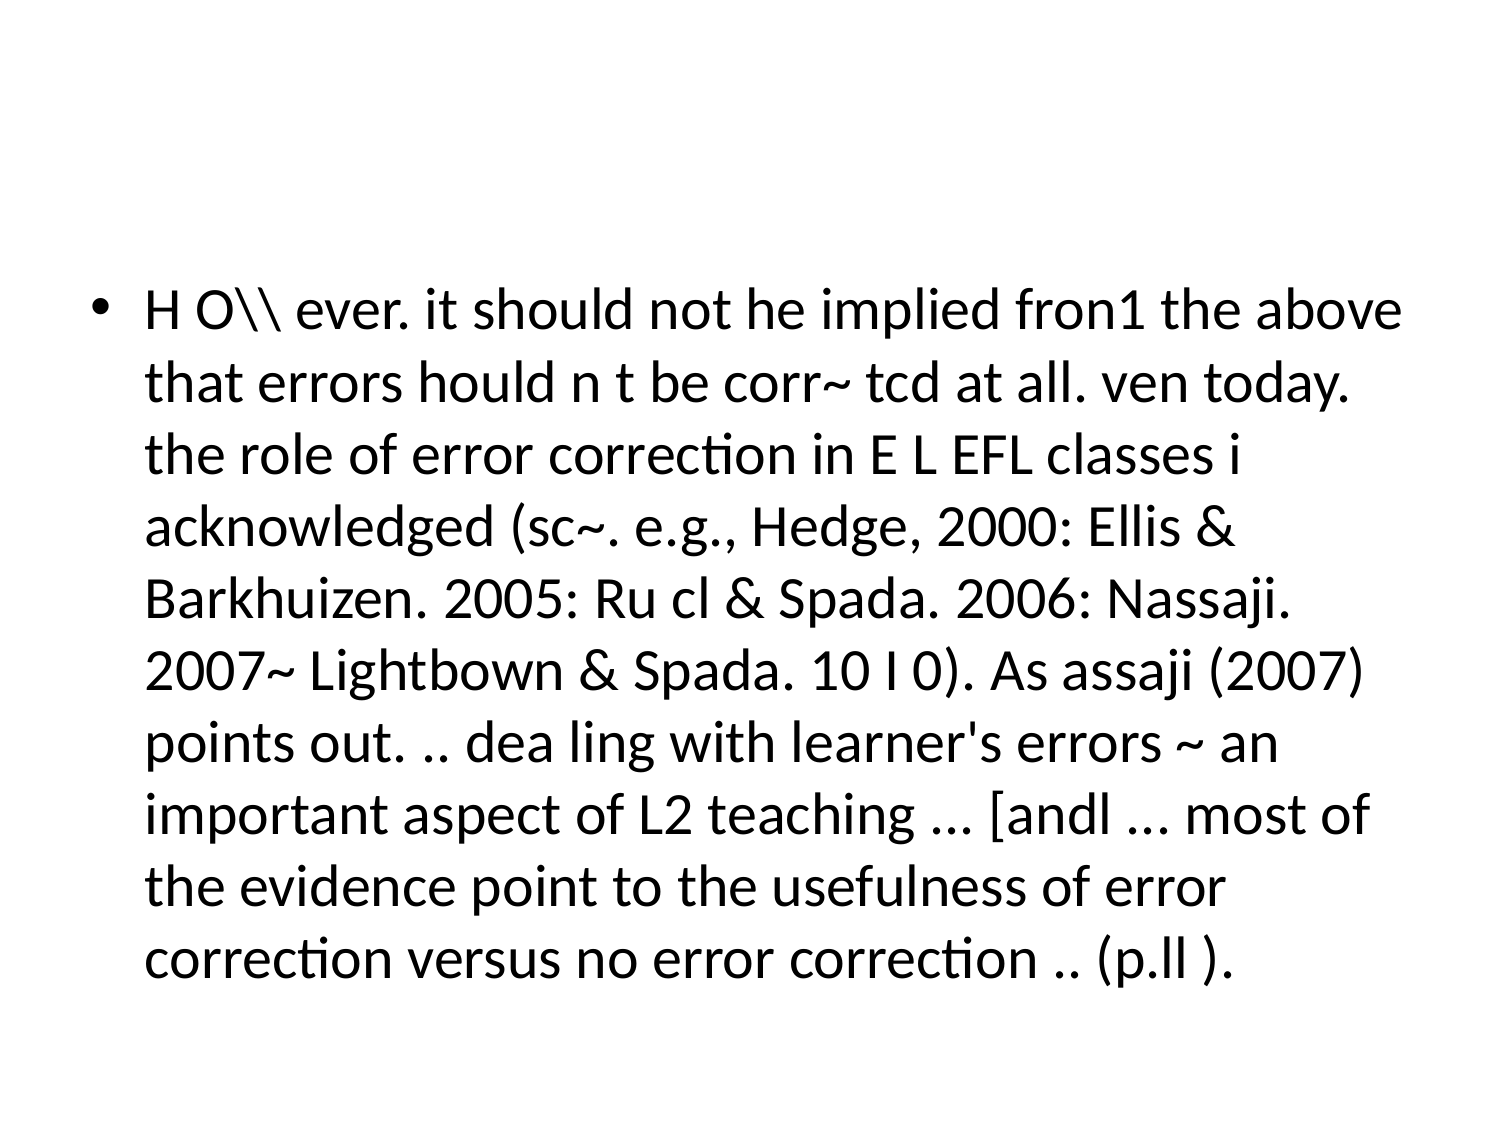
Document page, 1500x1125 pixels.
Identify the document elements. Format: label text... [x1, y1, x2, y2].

list H O\\ ever. it should not he implied fron1 the above that errors hould n t be corr~ tcd at all. ven today. the role of error correction in E L EFL classes i acknowledged (sc~. e.g., Hedge, 2000: Ellis & Barkhuizen. 2005: Ru cl & Spada. 2006: Nassaji. 2007~ Lightbown & Spada. 10 I 0). As assaji (2007) points out. .. dea ling with learner's errors ~ an important aspect of L2 teaching ... [andl ... most of the evidence point to the usefulness of error correction versus no error correction .. (p.ll ). [75, 262, 1425, 1005]
